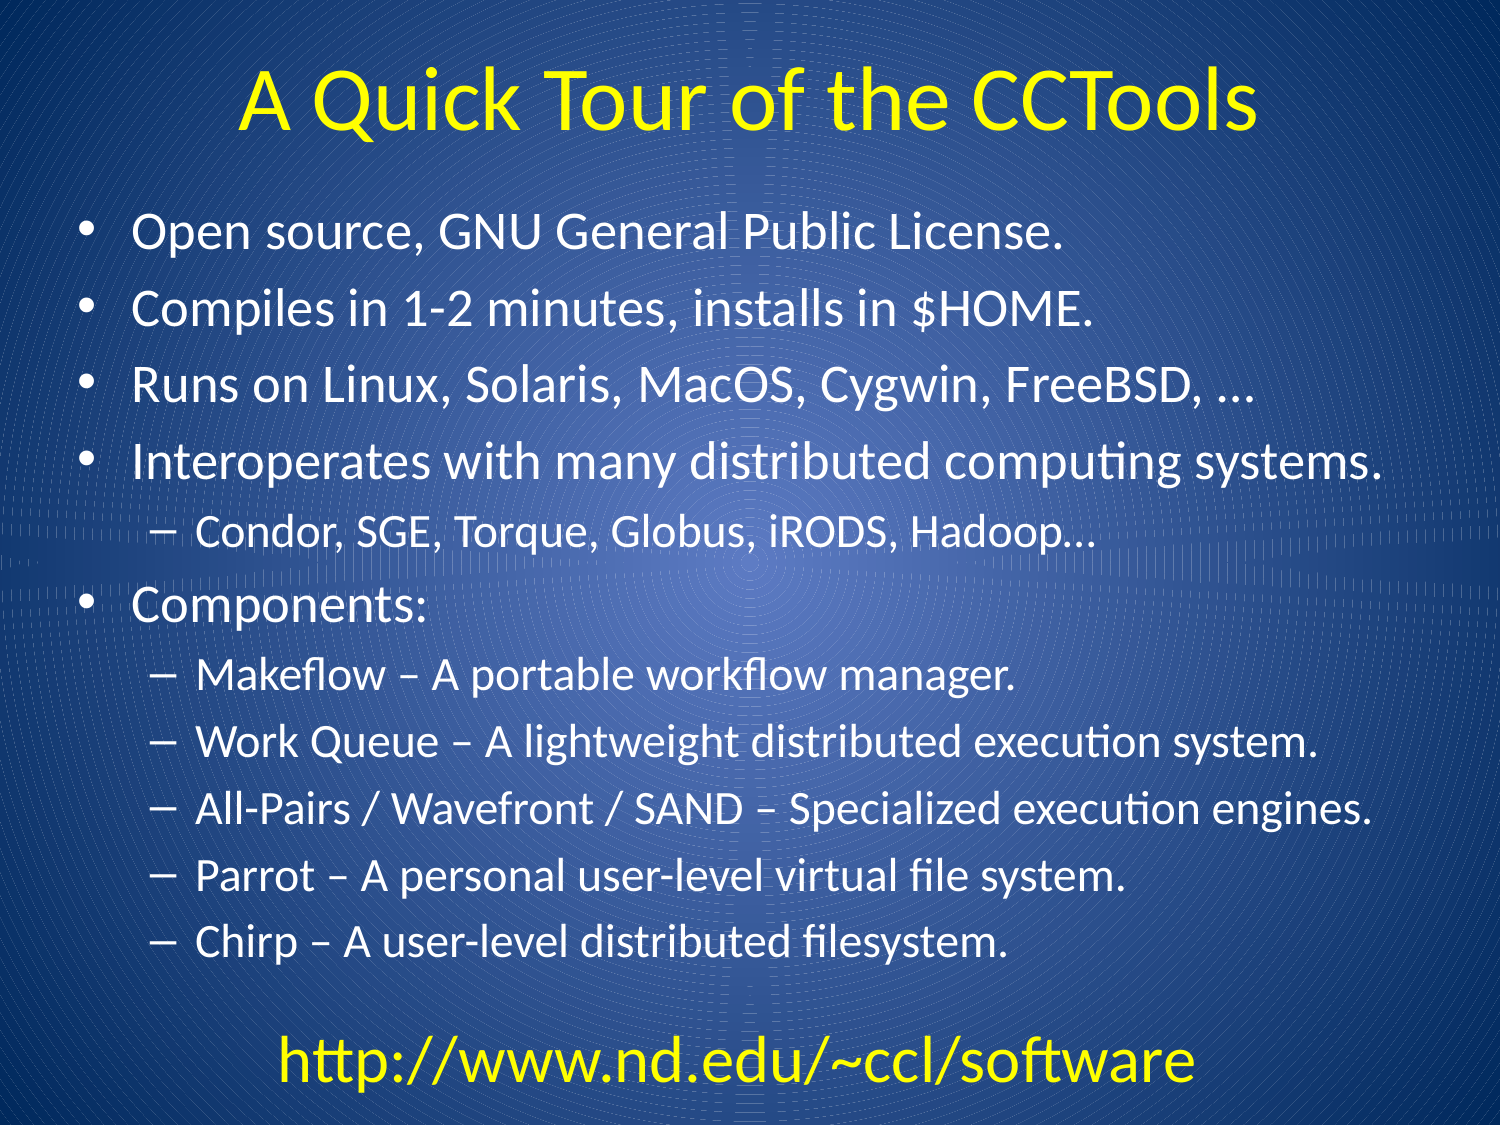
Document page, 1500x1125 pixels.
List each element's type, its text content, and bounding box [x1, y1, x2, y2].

list Open source, GNU General Public License. Compiles in 1-2 minutes, installs in $HOME. Runs on Linux, Solaris, MacOS, Cygwin, FreeBSD, … Interoperates with many distributed computing systems. Condor, SGE, Torque, Globus, iRODS, Hadoop… Components: Makeflow – A portable workflow manager. Work Queue – A lightweight distributed execution system. All-Pairs / Wavefront / SAND – Specialized execution engines. Parrot – A personal user-level virtual file system. Chirp – A user-level distributed filesystem. [62, 187, 1451, 988]
text_box http://www.nd.edu/~ccl/software [24, 962, 1450, 1125]
title A Quick Tour of the CCTools [74, 0, 1426, 187]
